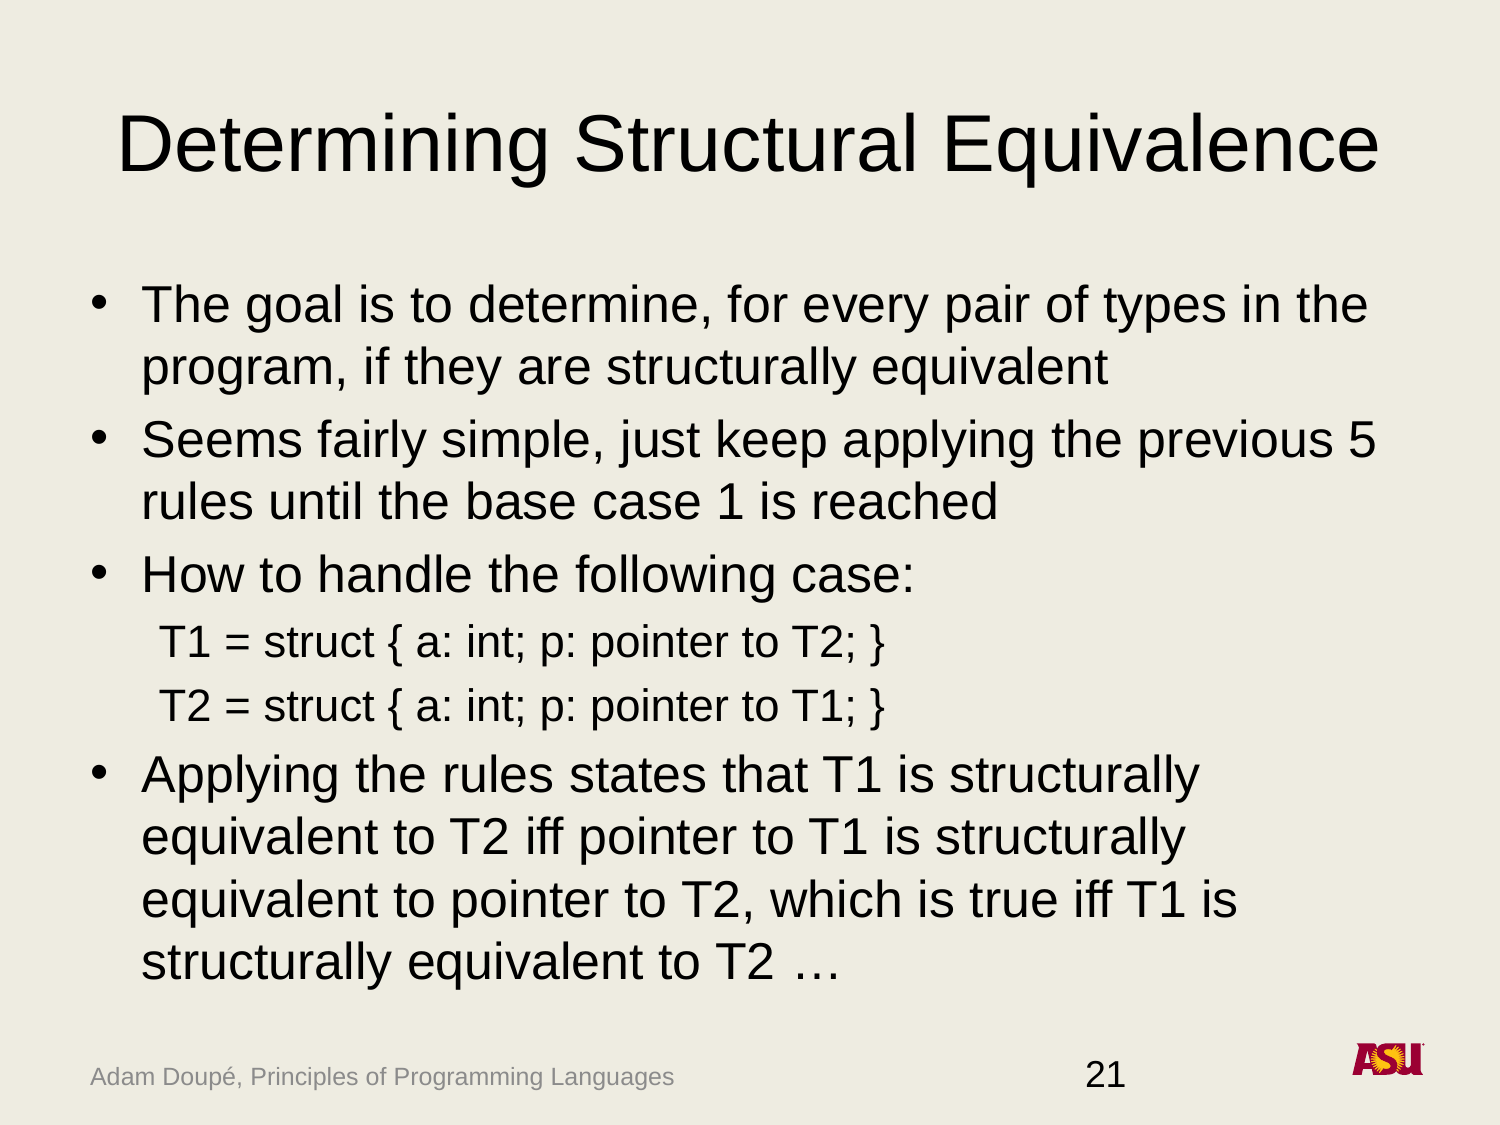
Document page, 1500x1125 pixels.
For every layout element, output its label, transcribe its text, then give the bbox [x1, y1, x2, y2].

list The goal is to determine, for every pair of types in the program, if they are structurally equivalent Seems fairly simple, just keep applying the previous 5 rules until the base case 1 is reached How to handle the following case: T1 = struct { a: int; p: pointer to T2; } T2 = struct { a: int; p: pointer to T1; } Applying the rules states that T1 is structurally equivalent to T2 iff pointer to T1 is structurally equivalent to pointer to T2, which is true iff T1 is structurally equivalent to T2 … [75, 262, 1425, 1005]
slide_number 21 [1070, 1042, 1421, 1103]
title Determining Structural Equivalence [75, 45, 1425, 233]
